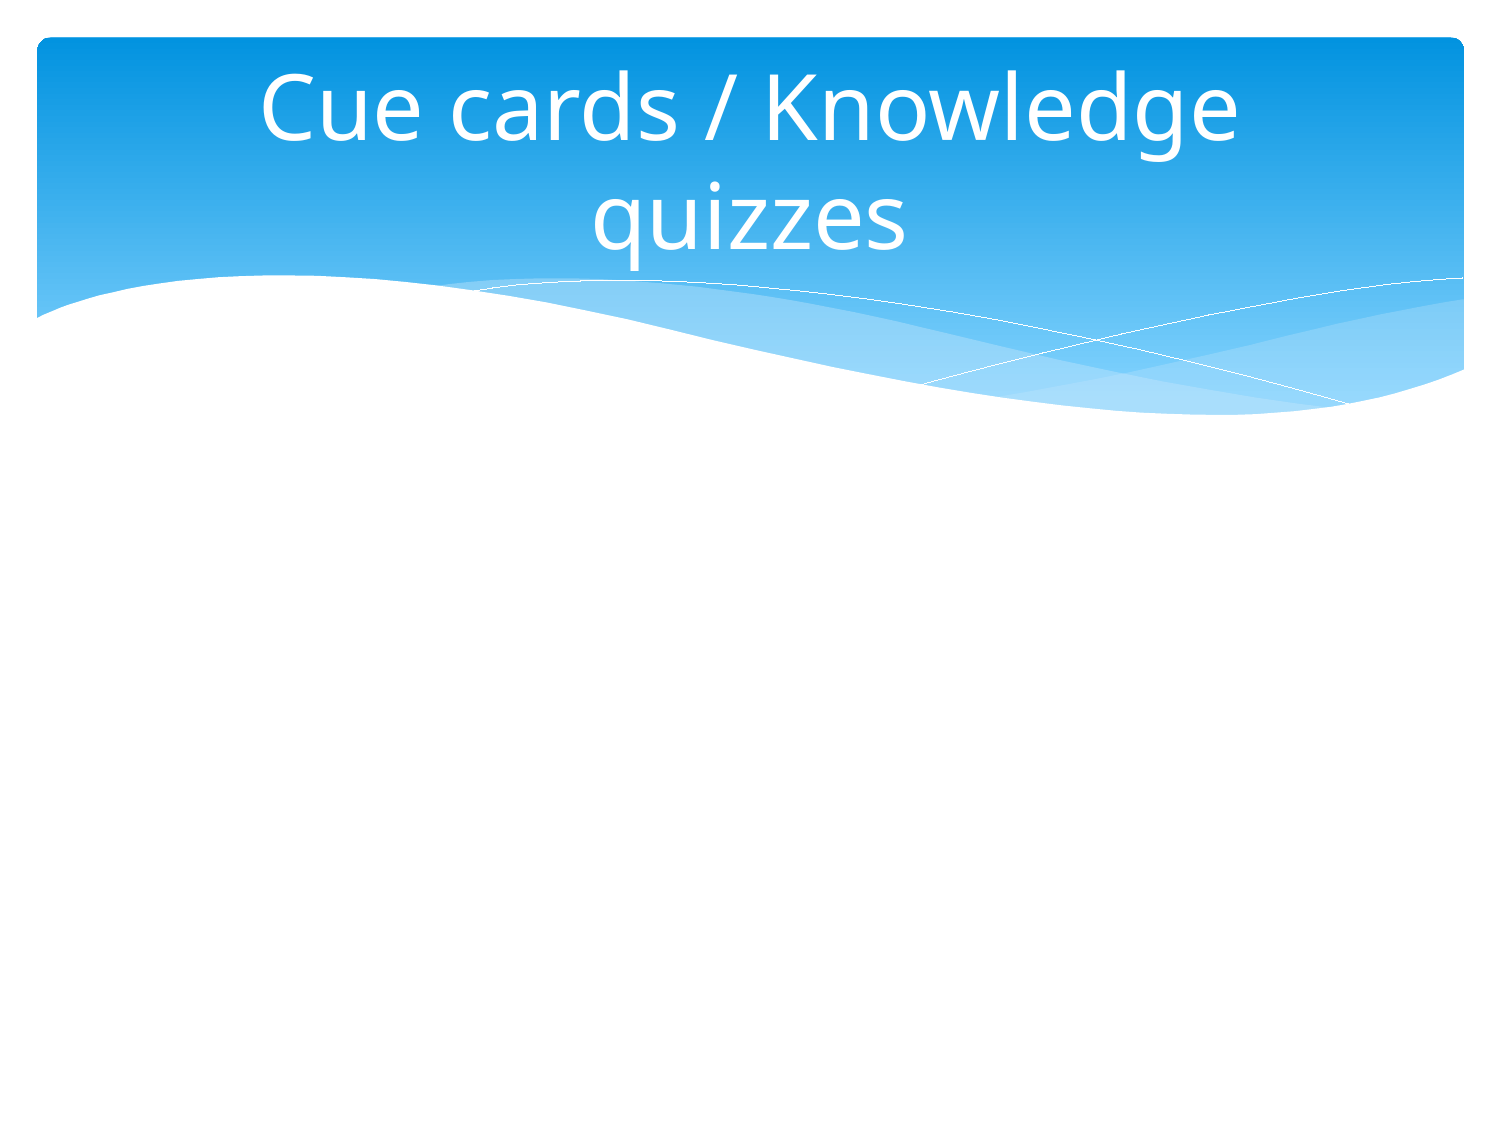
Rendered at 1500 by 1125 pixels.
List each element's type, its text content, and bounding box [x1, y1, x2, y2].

title Cue cards / Knowledge quizzes [75, 55, 1425, 261]
